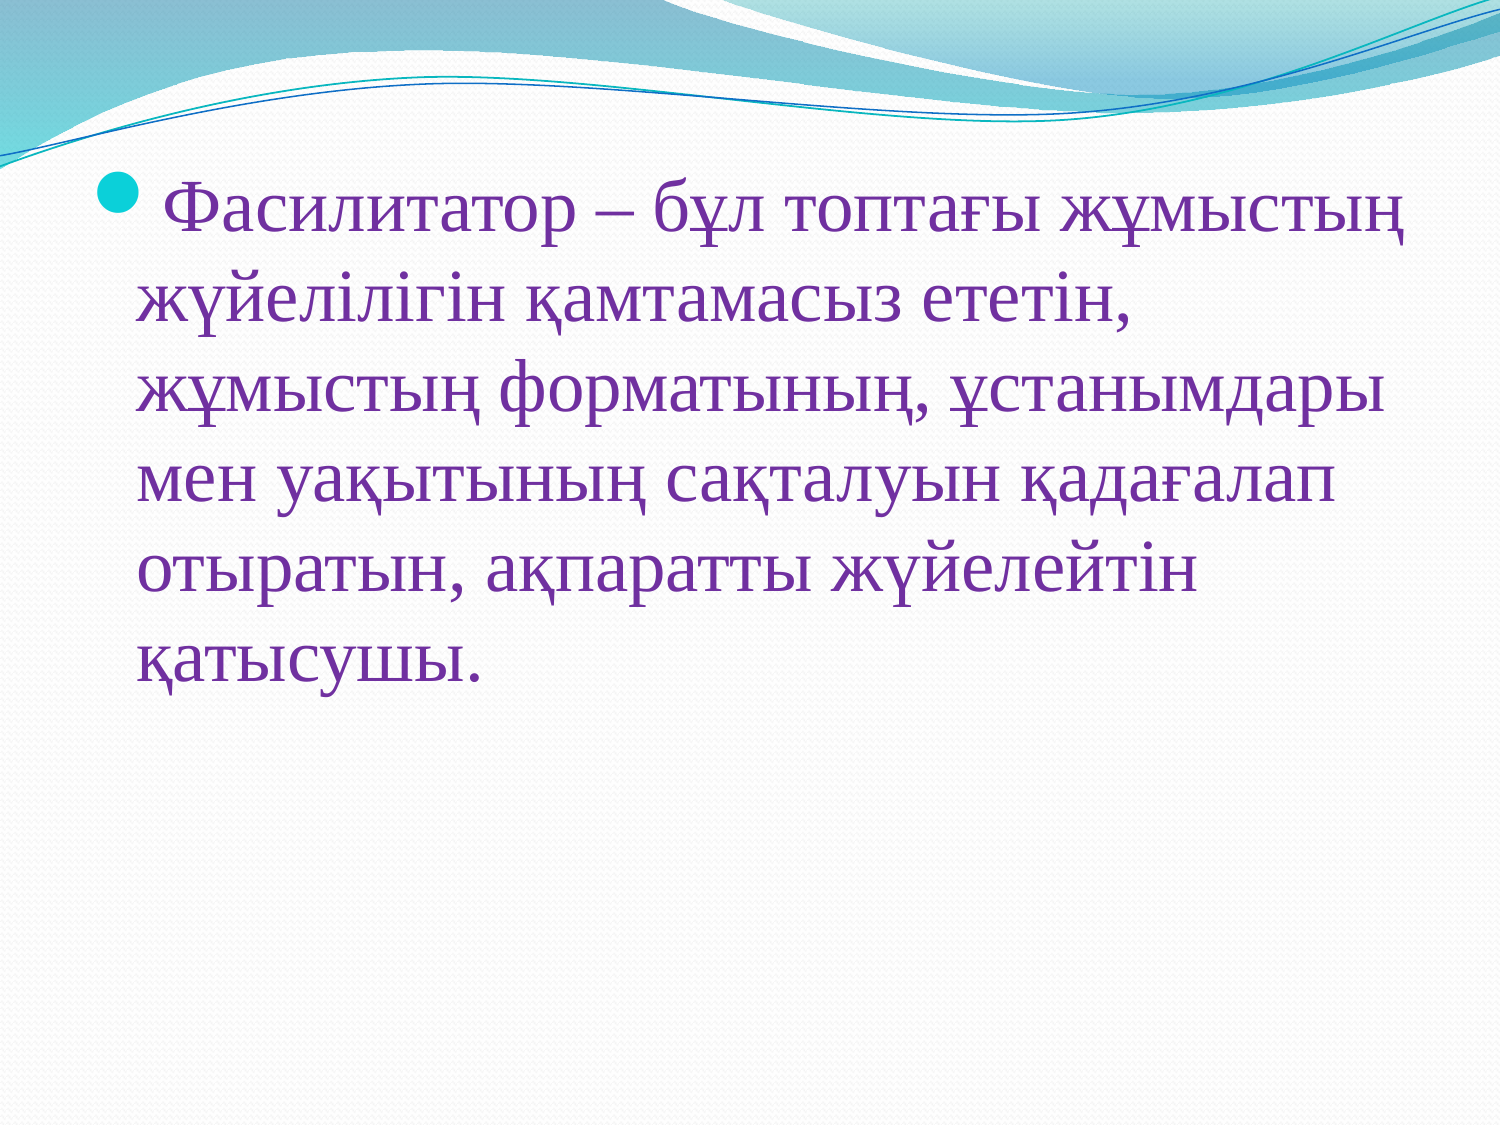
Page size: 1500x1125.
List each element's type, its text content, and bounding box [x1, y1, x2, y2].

list Фасилитатор – бұл топтағы жұмыстың жүйелілігін қамтамасыз ететін, жұмыстың форматының, ұстанымдары мен уақытының сақталуын қадағалап отыратын, ақпаратты жүйелейтін қатысушы. [76, 149, 1427, 1083]
